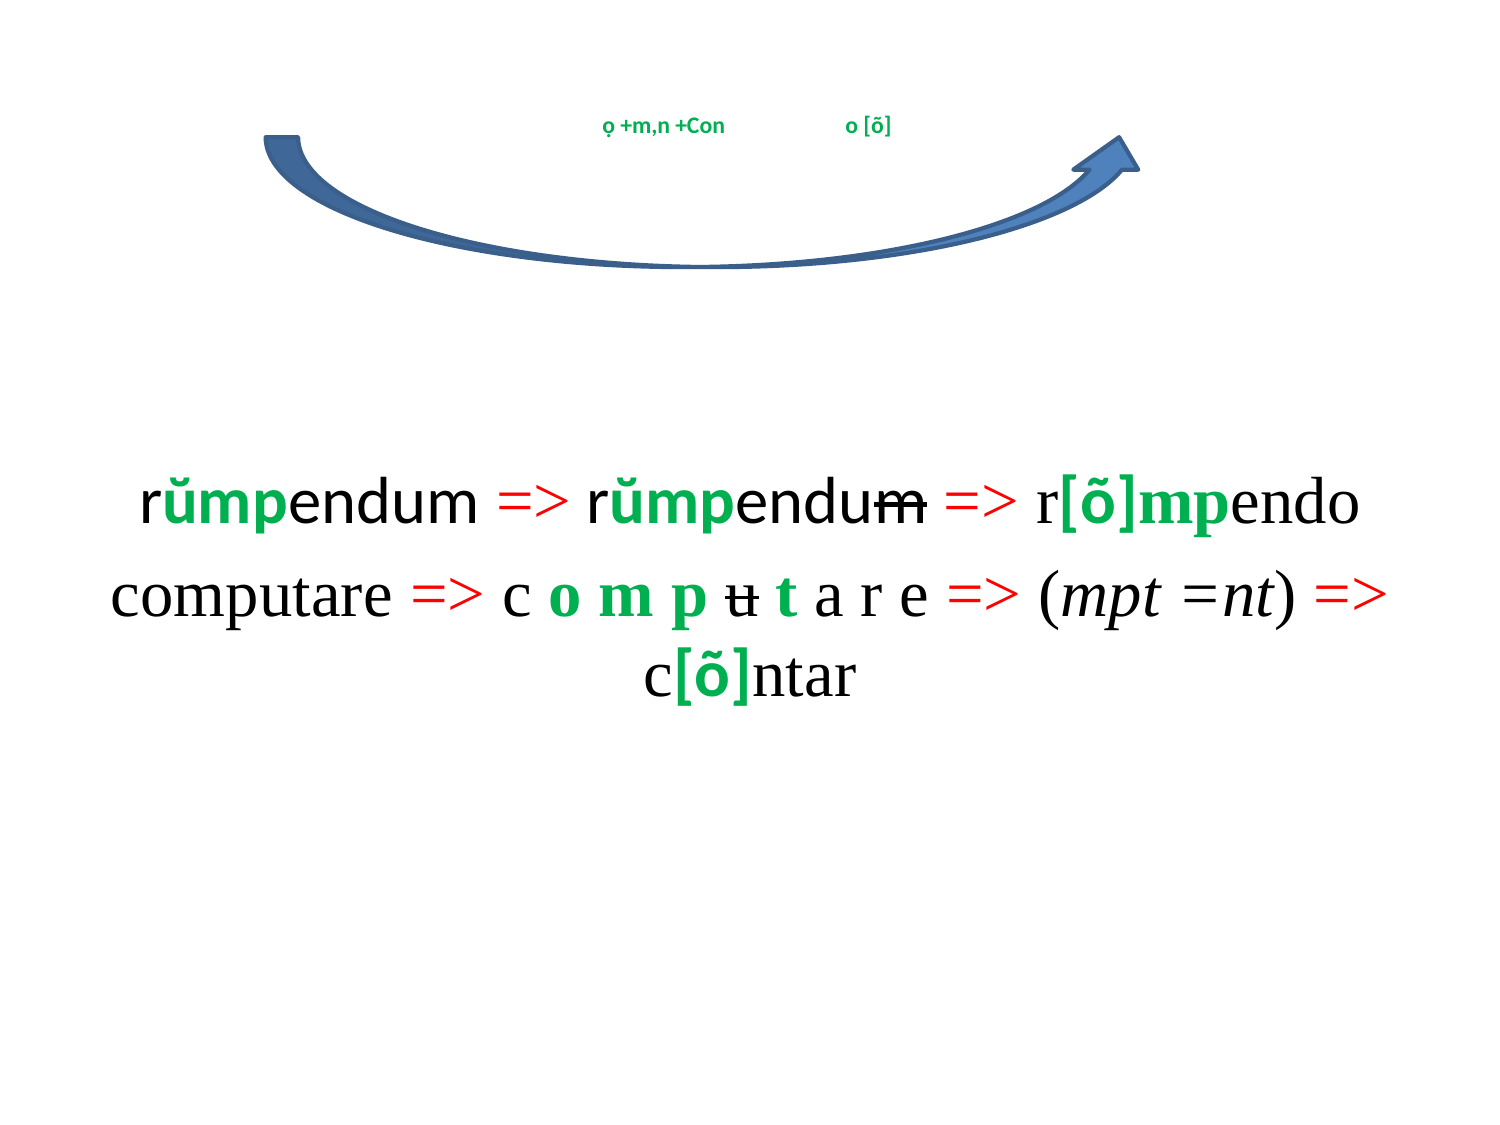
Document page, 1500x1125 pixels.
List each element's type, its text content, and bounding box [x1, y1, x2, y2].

list rŭmpendum => rŭmpendum => r[õ]mpendo computare => c o m p u t a r e => (mpt =nt) => c[õ]ntar [75, 262, 1425, 1005]
text_box [263, 135, 1141, 270]
title ọ +m,n +Con o [õ] [75, 45, 1425, 233]
